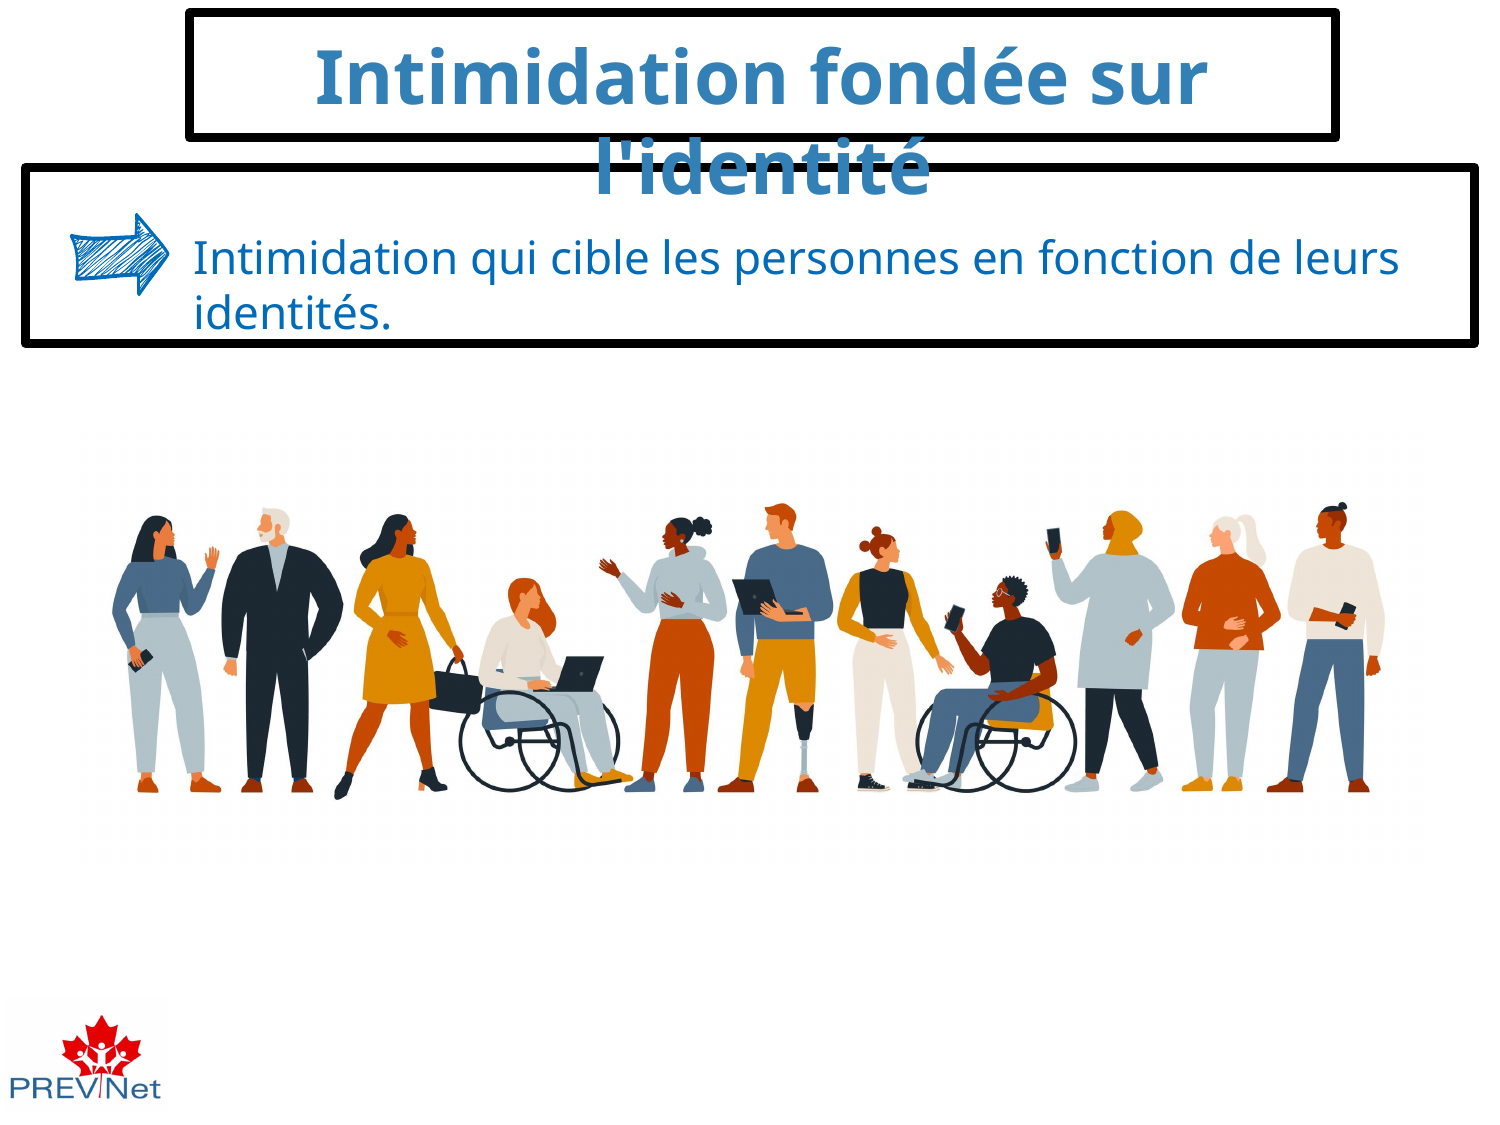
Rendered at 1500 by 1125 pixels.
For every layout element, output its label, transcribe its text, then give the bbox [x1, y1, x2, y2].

title Intimidation fondée sur l'identité [189, 12, 1336, 138]
text_box Intimidation qui cible les personnes en fonction de leurs identités. [178, 221, 1484, 347]
text_box [25, 167, 1475, 344]
text_box [69, 213, 170, 297]
picture [72, 424, 1428, 869]
picture [4, 996, 167, 1112]
